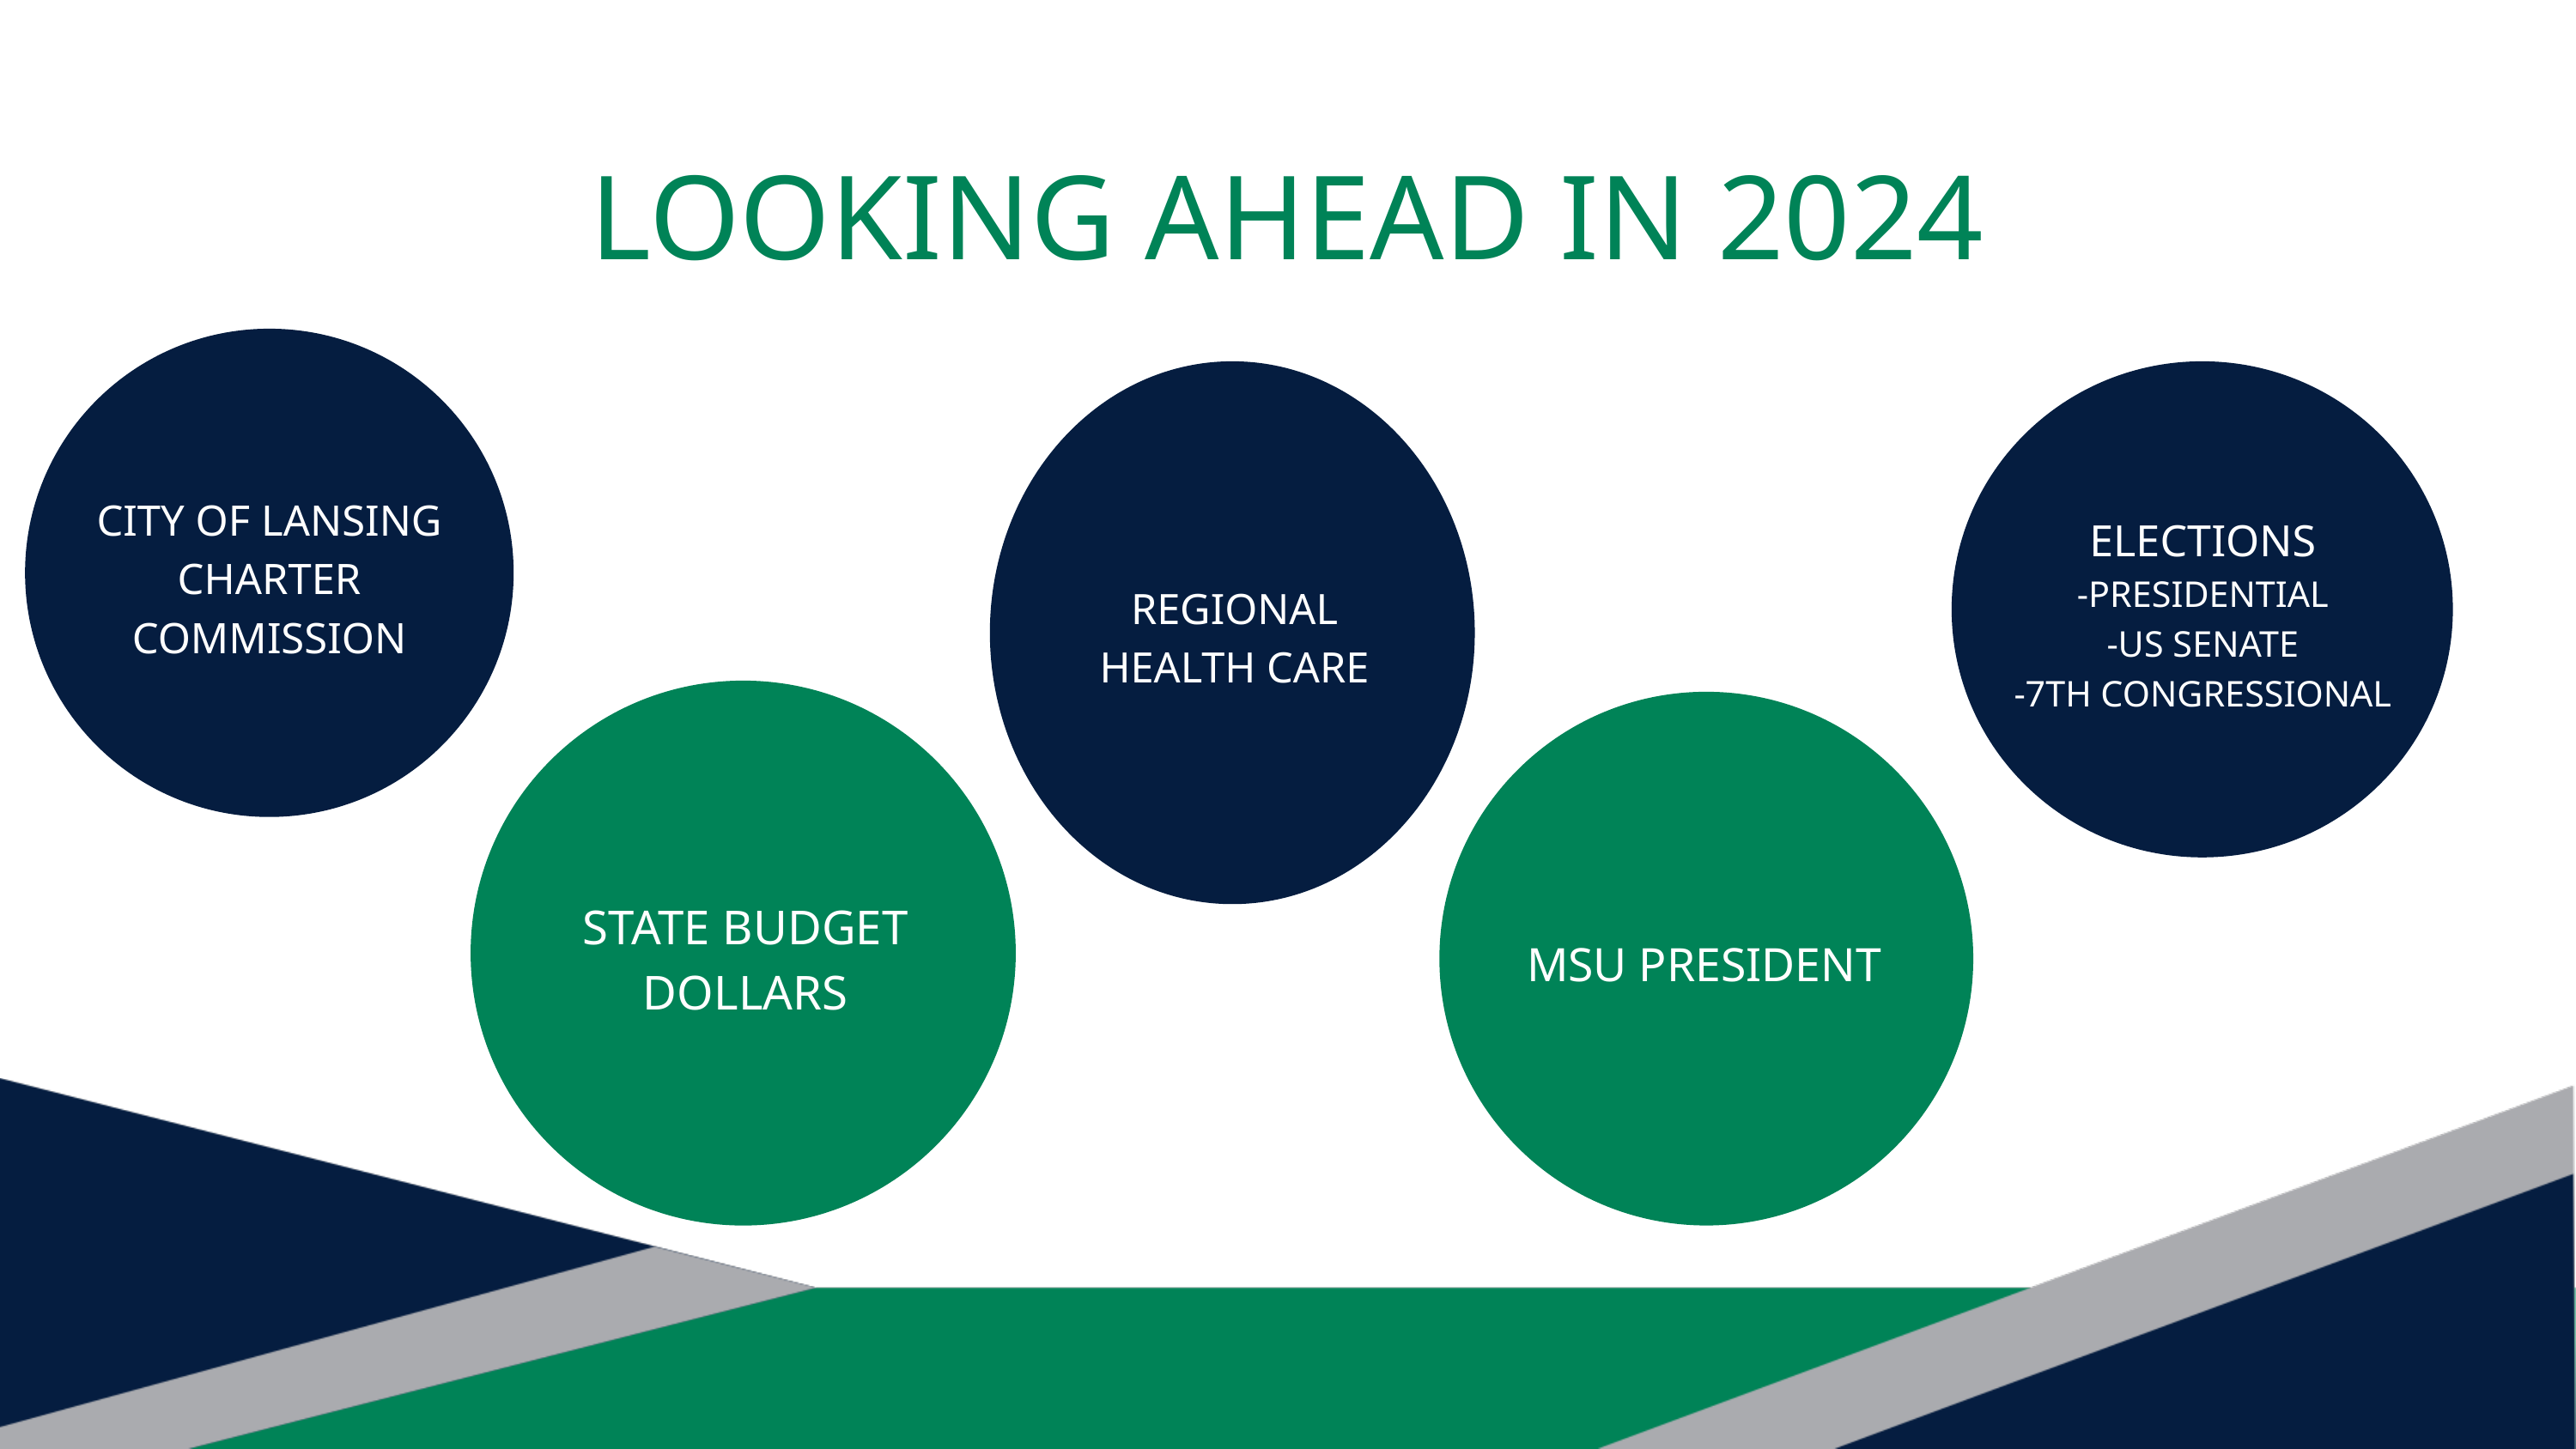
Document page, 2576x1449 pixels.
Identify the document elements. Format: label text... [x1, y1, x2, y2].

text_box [989, 361, 1475, 905]
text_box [1439, 691, 1974, 1226]
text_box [470, 680, 1017, 1226]
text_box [1951, 361, 2453, 858]
text_box [0, 1078, 2576, 1449]
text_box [24, 328, 514, 817]
text_box LOOKING AHEAD IN 2024 [335, 143, 2240, 283]
